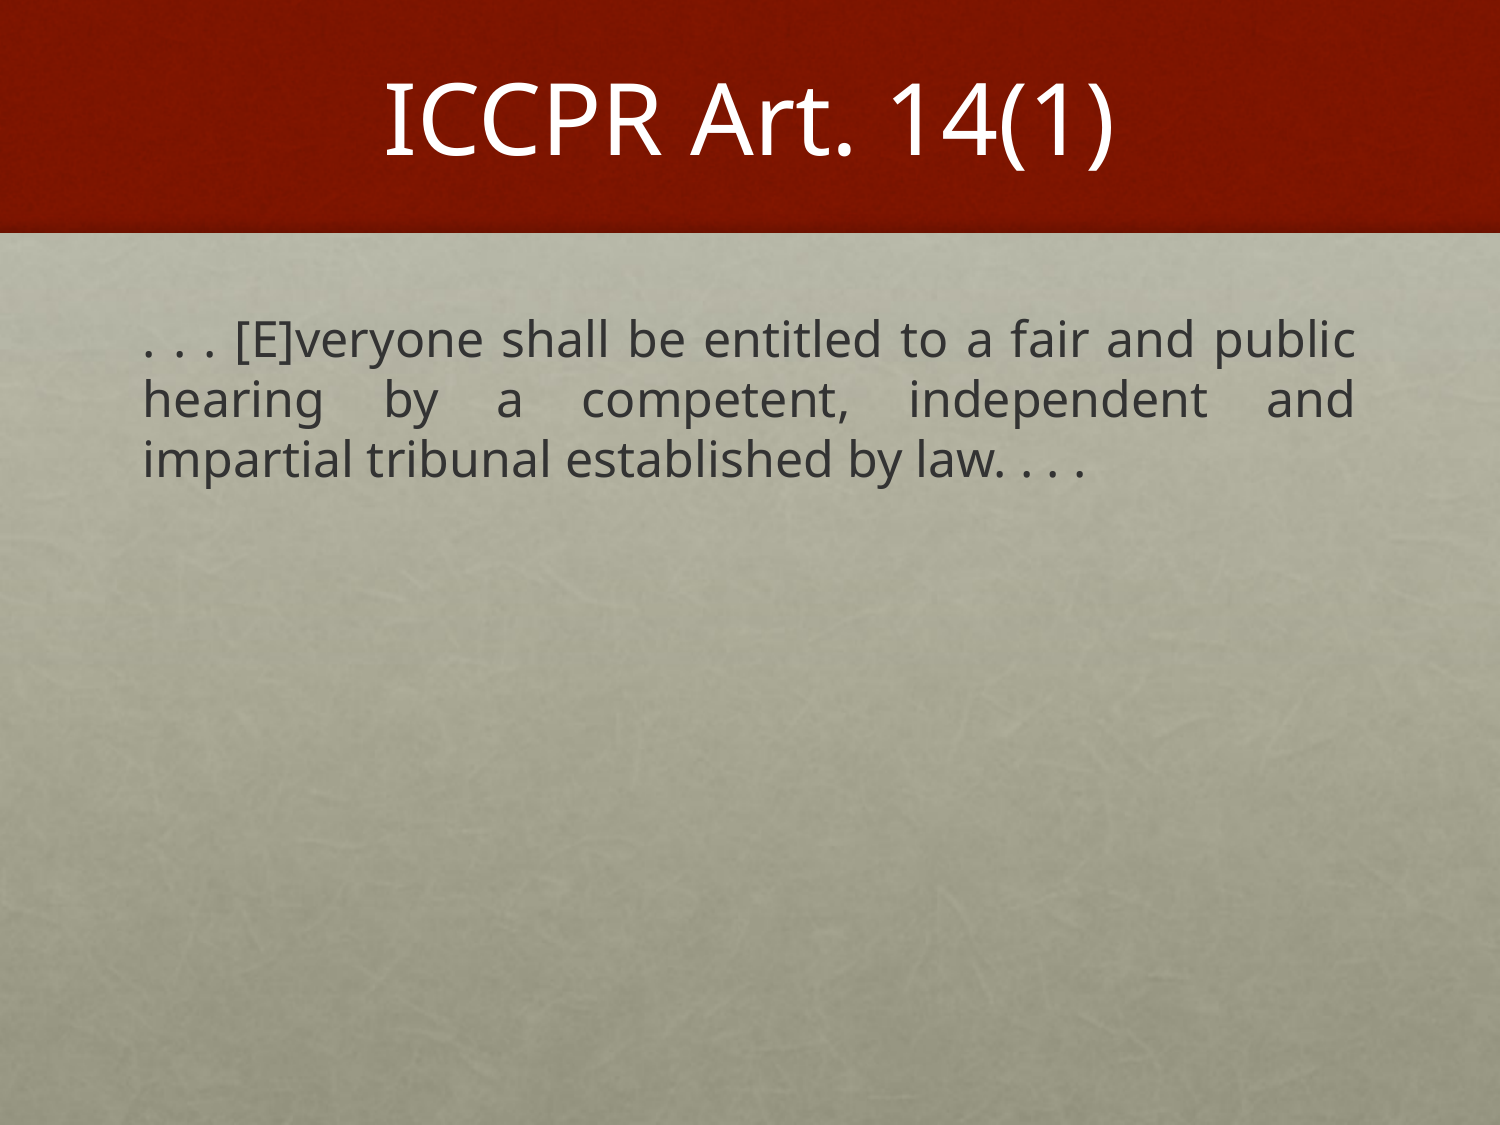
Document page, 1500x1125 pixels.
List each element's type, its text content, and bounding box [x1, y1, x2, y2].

list . . . [E]veryone shall be entitled to a fair and public hearing by a competent, independent and impartial tribunal established by law. . . . [127, 299, 1372, 1005]
title ICCPR Art. 14(1) [127, 10, 1372, 221]
picture [0, 214, 1500, 1125]
